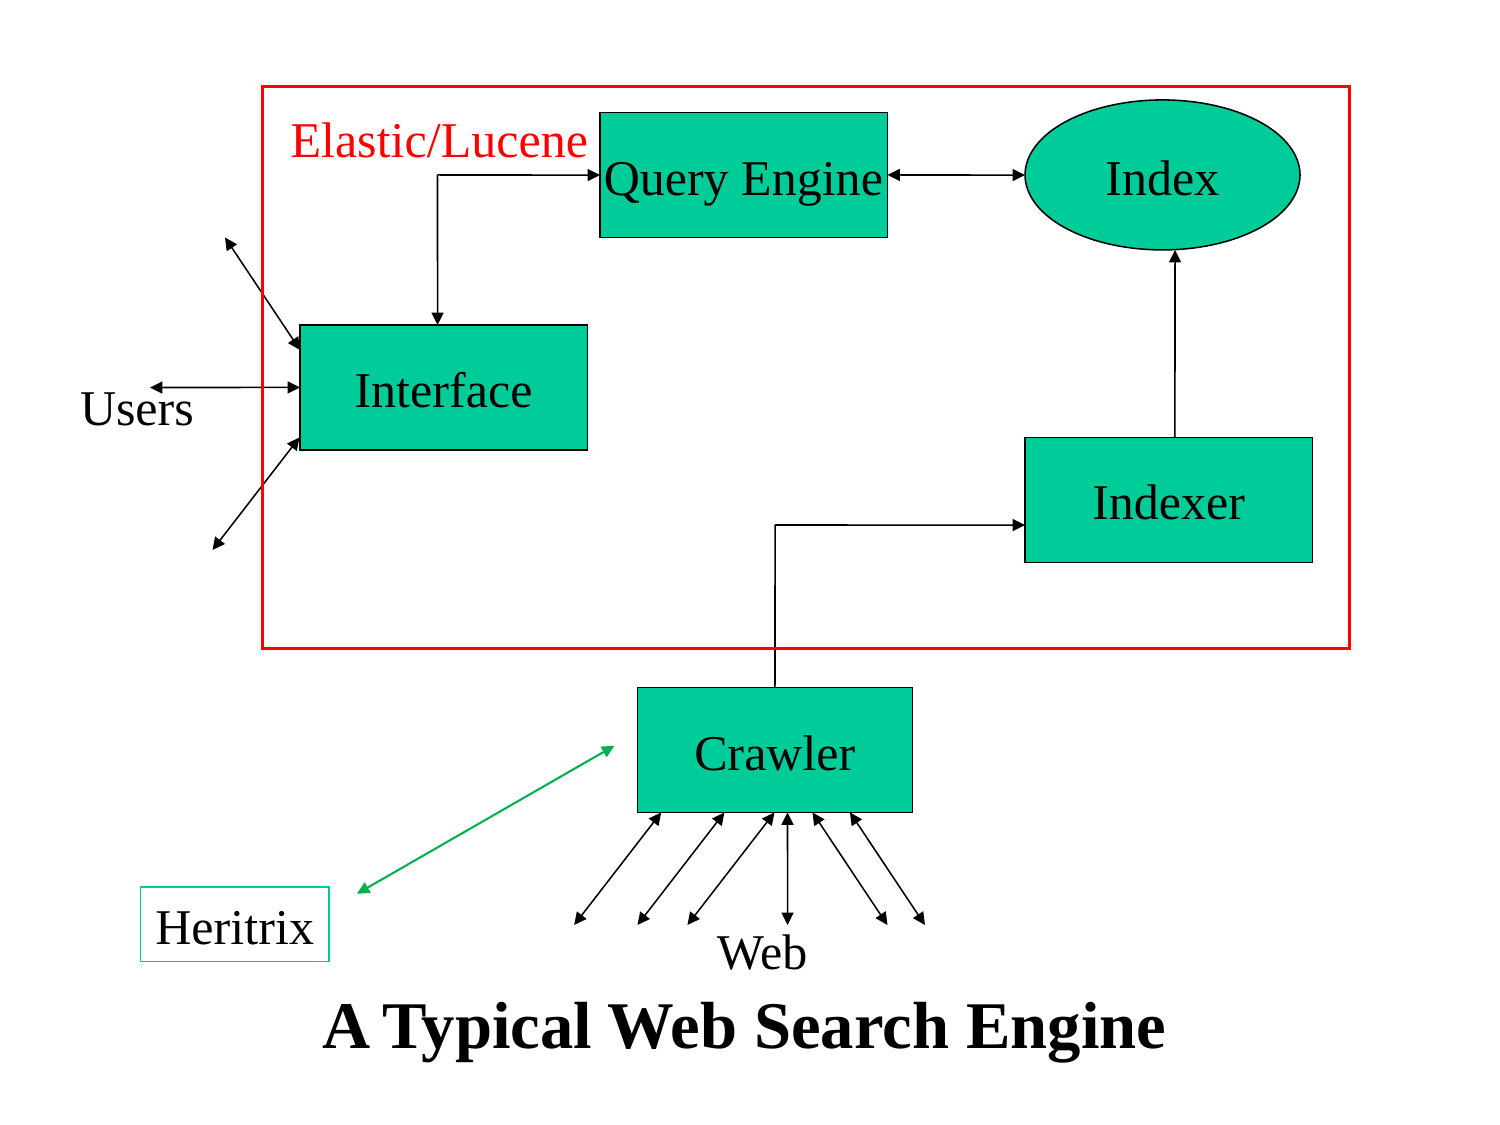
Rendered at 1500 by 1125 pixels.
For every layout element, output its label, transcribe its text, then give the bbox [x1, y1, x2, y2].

text_box [905, 896, 925, 925]
text_box [574, 896, 597, 925]
text_box [868, 896, 888, 925]
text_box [261, 86, 1350, 650]
text_box [687, 896, 711, 925]
text_box [625, 812, 662, 858]
text_box [212, 493, 256, 550]
text_box Users [65, 367, 209, 443]
text_box A Typical Web Search Engine [307, 974, 1182, 1070]
text_box [356, 745, 615, 894]
text_box Crawler [637, 687, 913, 813]
text_box [587, 659, 975, 896]
text_box [849, 812, 881, 858]
text_box [637, 896, 661, 925]
text_box Web [702, 912, 823, 974]
text_box Heritrix [140, 886, 330, 962]
text_box [812, 812, 843, 858]
text_box [781, 812, 794, 858]
text_box [689, 812, 725, 858]
text_box [739, 812, 775, 858]
text_box [225, 237, 256, 285]
